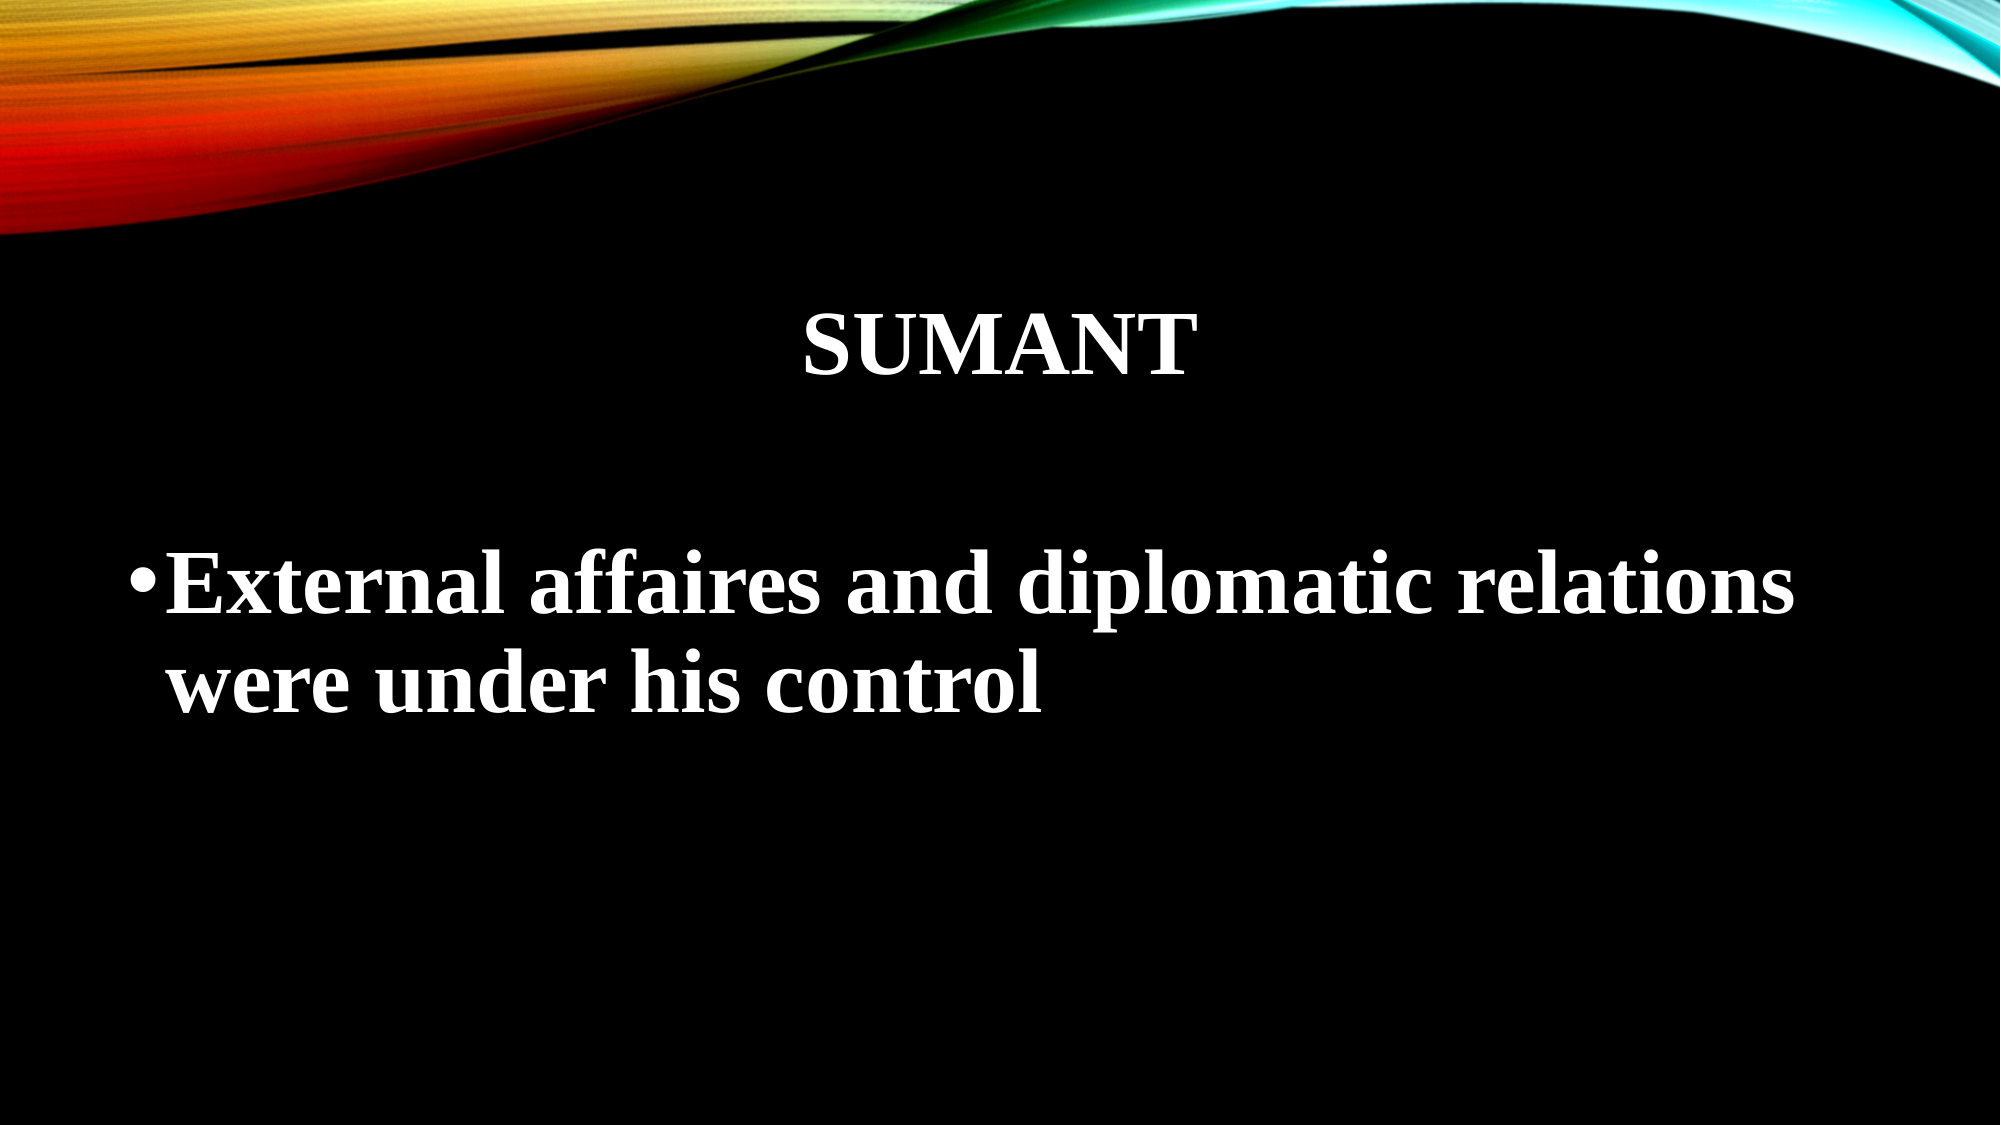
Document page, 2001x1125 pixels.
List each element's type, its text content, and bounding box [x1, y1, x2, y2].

picture [0, 0, 2000, 237]
list SUMANT External affaires and diplomatic relations were under his control [112, 156, 1888, 1021]
